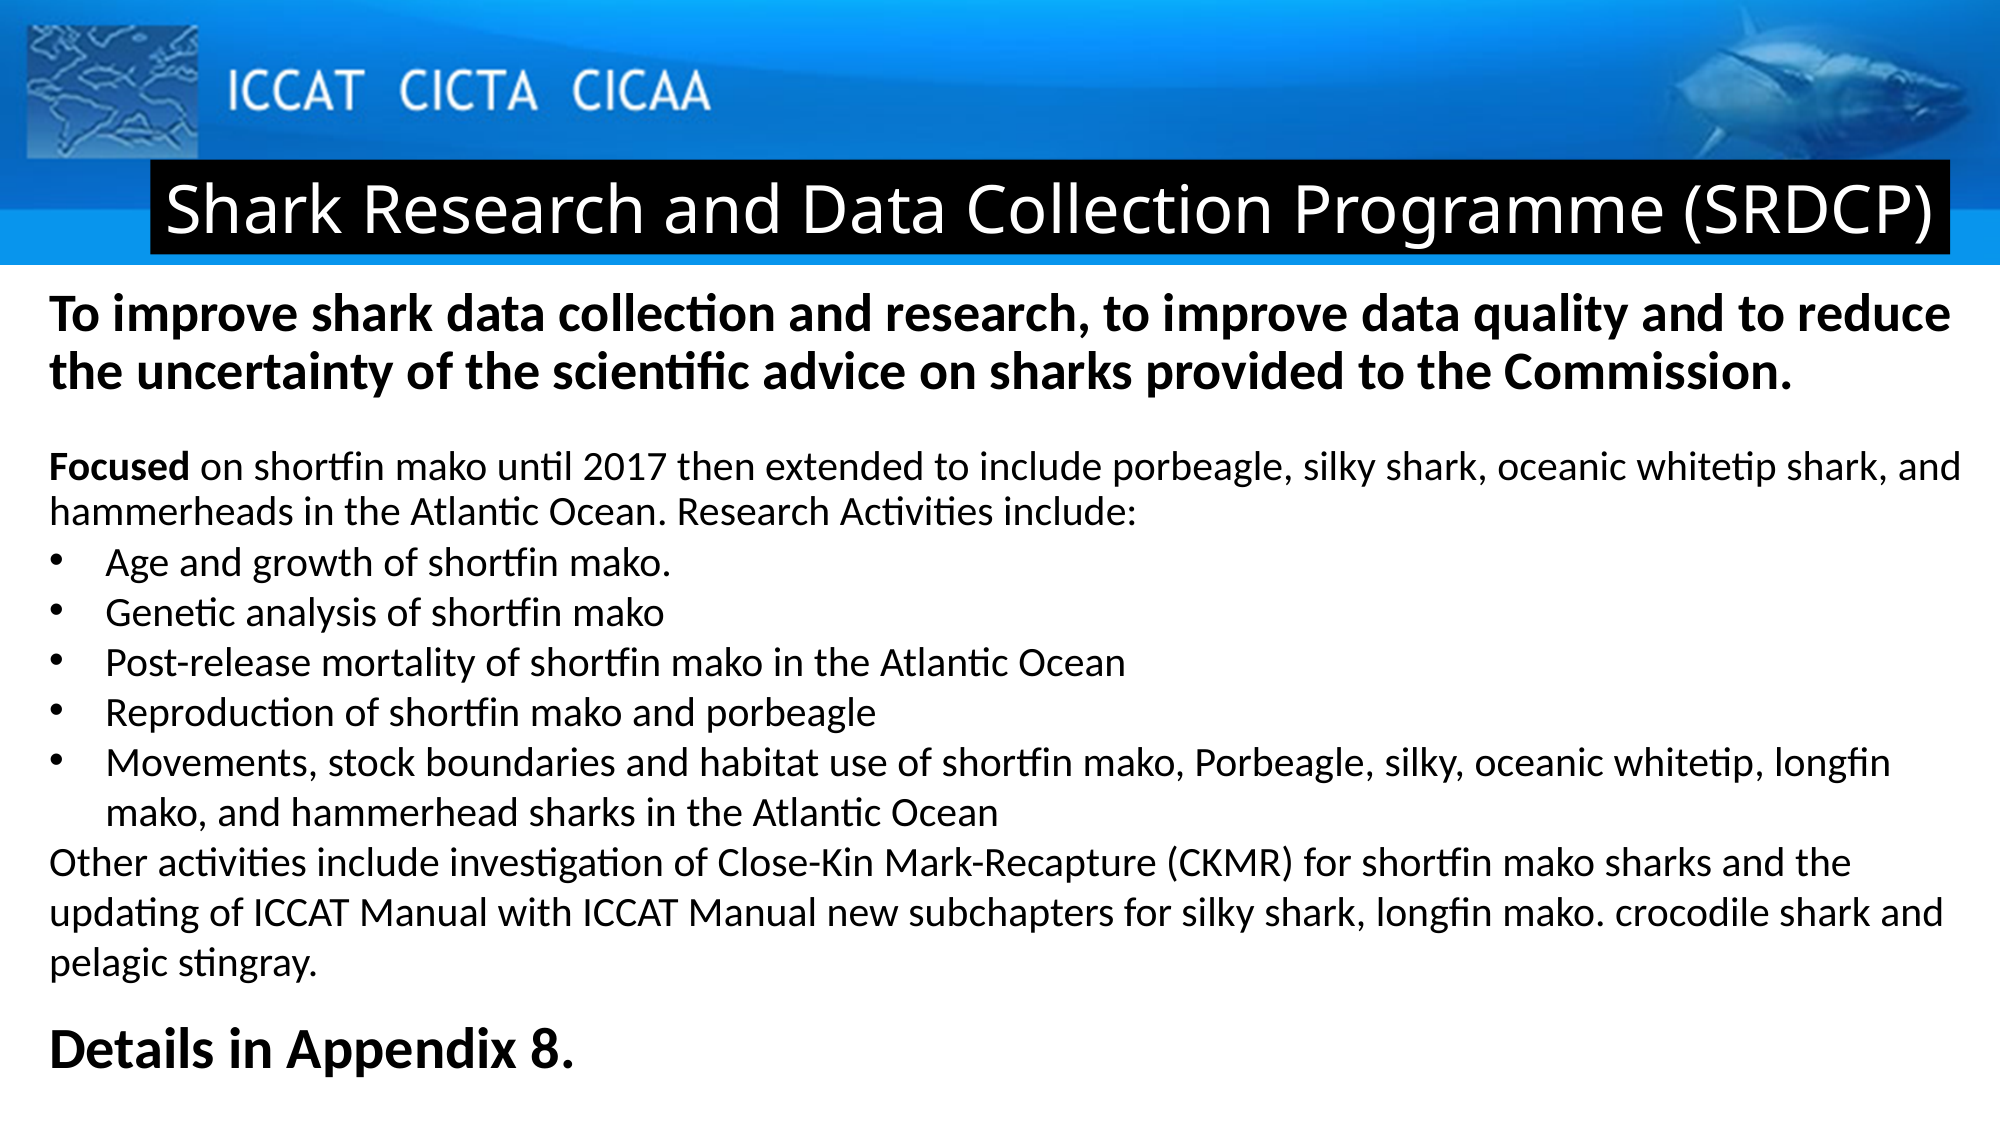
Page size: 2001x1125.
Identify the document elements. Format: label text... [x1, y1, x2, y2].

picture [0, 0, 2000, 266]
text_box To improve shark data collection and research, to improve data quality and to reduce the uncertainty of the scientific advice on sharks provided to the Commission. Focused on shortfin mako until 2017 then extended to include porbeagle, silky shark, oceanic whitetip shark, and hammerheads in the Atlantic Ocean. Research Activities include: Age and growth of shortfin mako. Genetic analysis of shortfin mako Post-release mortality of shortfin mako in the Atlantic Ocean Reproduction of shortfin mako and porbeagle Movements, stock boundaries and habitat use of shortfin mako, Porbeagle, silky, oceanic whitetip, longfin mako, and hammerhead sharks in the Atlantic Ocean Other activities include investigation of Close-Kin Mark-Recapture (CKMR) for shortfin mako sharks and the updating of ICCAT Manual with ICCAT Manual new subchapters for silky shark, longfin mako. crocodile shark and pelagic stingray. Details in Appendix 8. [34, 277, 1981, 1088]
